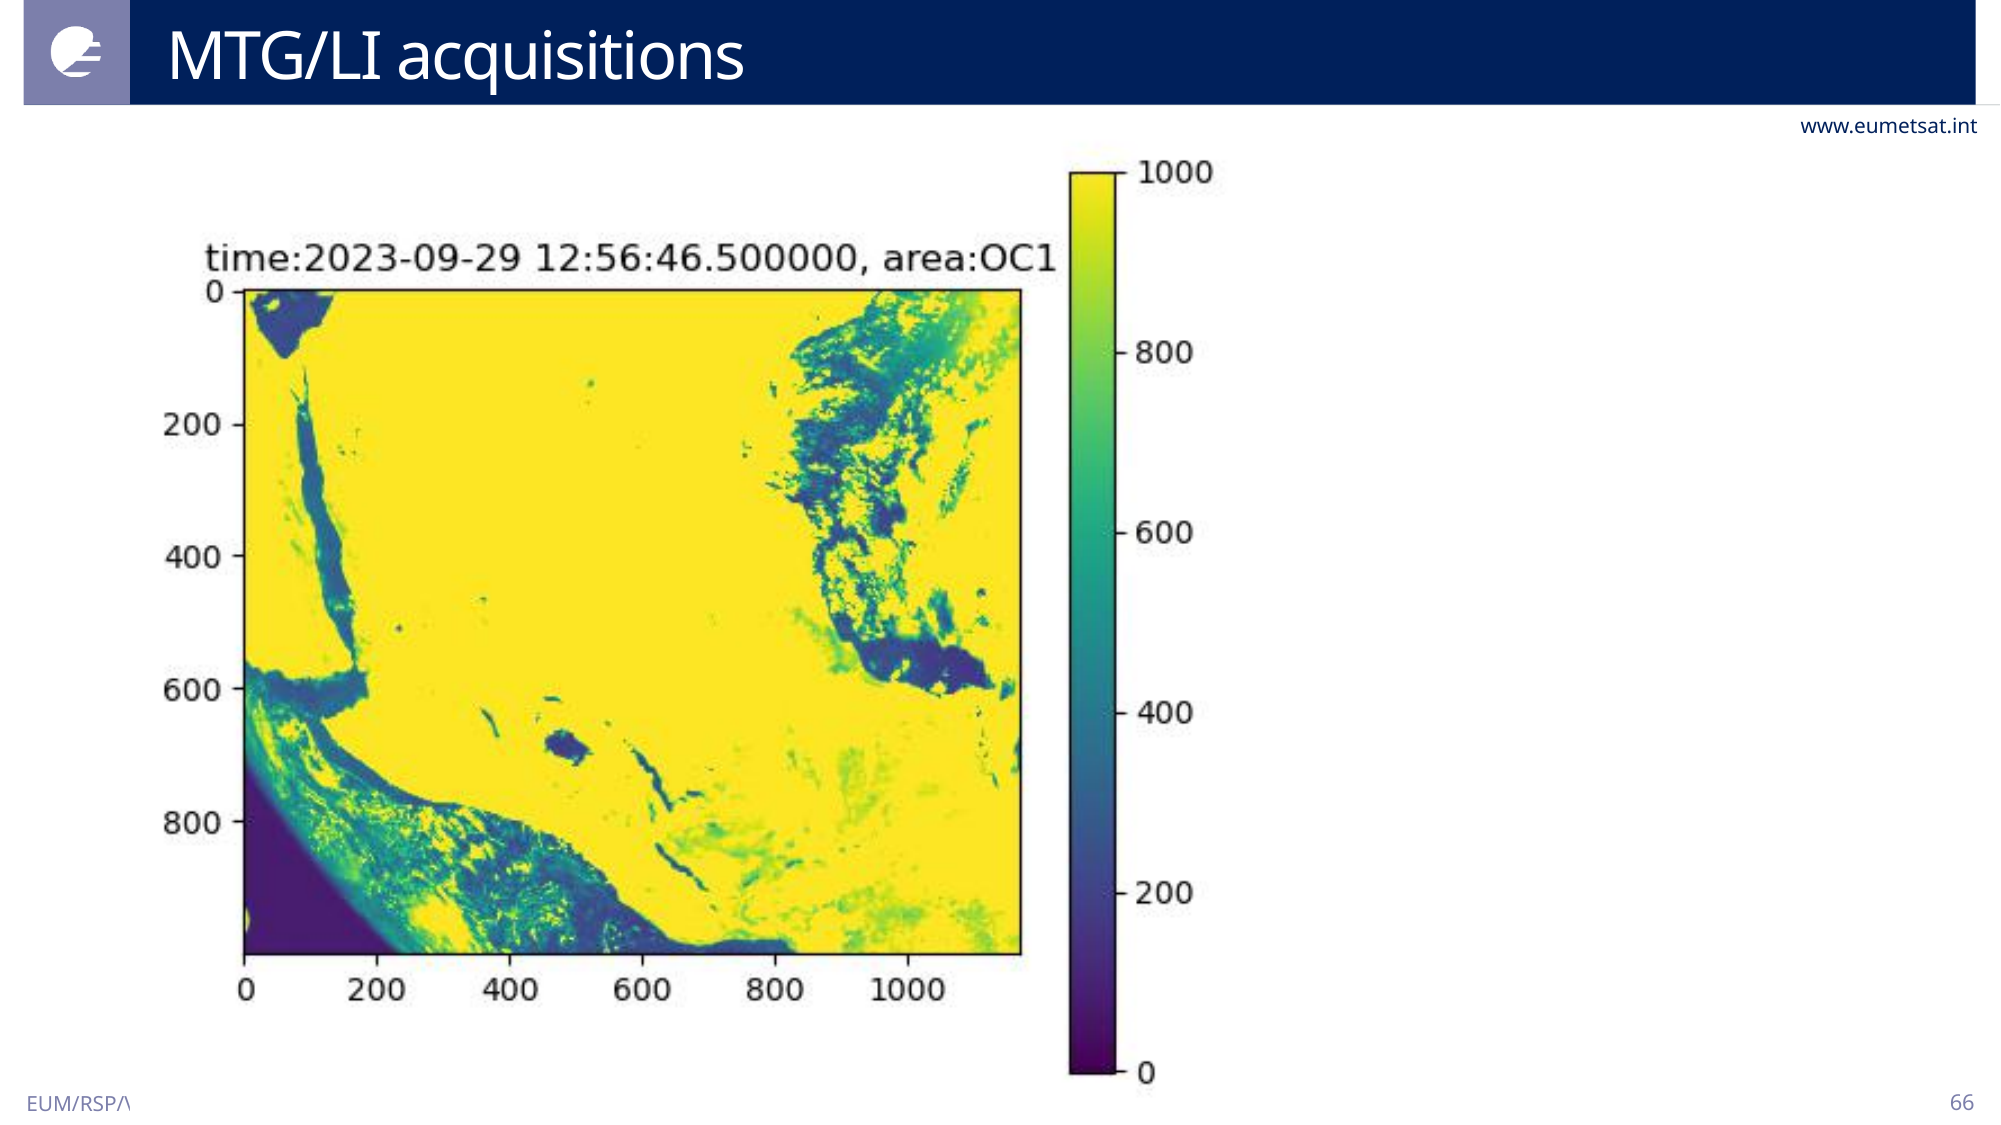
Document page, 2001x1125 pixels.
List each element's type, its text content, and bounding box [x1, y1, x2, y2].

picture [34, 13, 114, 93]
picture [129, 112, 1244, 1125]
title MTG/LI acquisitions [129, 0, 2000, 106]
